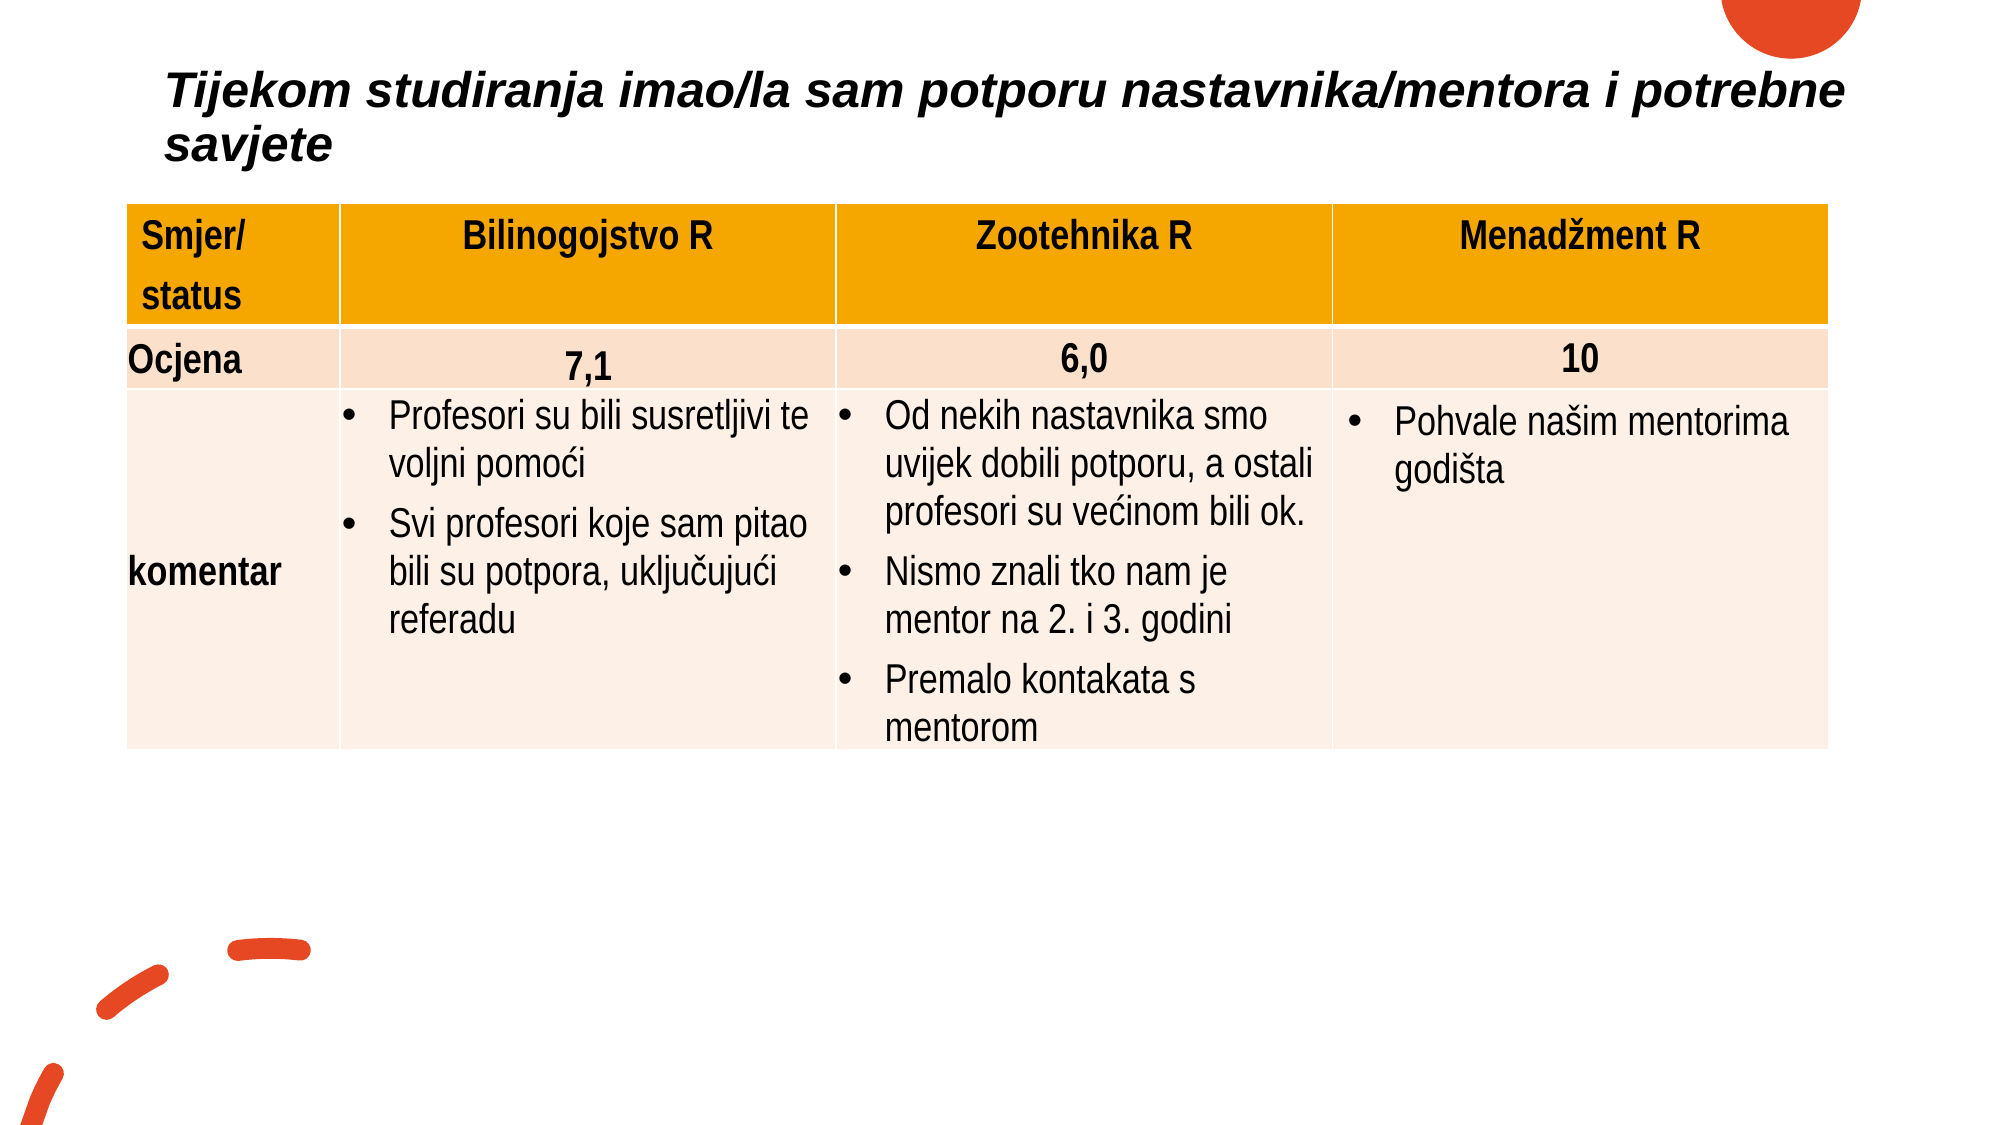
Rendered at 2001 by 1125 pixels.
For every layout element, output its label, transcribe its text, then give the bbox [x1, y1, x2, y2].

table_cell 10 [1333, 329, 1828, 388]
table_cell Pohvale našim mentorima godišta [1333, 390, 1828, 749]
table_header Bilinogojstvo R [341, 204, 835, 324]
table_cell komentar [127, 390, 339, 749]
table_header Zootehnika R [837, 204, 1332, 324]
table_header Smjer/ status [127, 204, 339, 324]
table_cell 6,0 [837, 329, 1332, 388]
table_header Menadžment R [1333, 204, 1828, 324]
table_cell Profesori su bili susretljivi te voljni pomoći Svi profesori koje sam pitao bili su potpora, uključujući referadu [341, 390, 835, 749]
title Tijekom studiranja imao/la sam potporu nastavnika/mentora i potrebne savjete [148, 33, 1874, 204]
table_cell Ocjena [127, 329, 339, 388]
table_cell 7,1 [341, 329, 835, 388]
table_cell Od nekih nastavnika smo uvijek dobili potporu, a ostali profesori su većinom bili ok. Nismo znali tko nam je mentor na 2. i 3. godini Premalo kontakata s mentorom [837, 390, 1332, 749]
